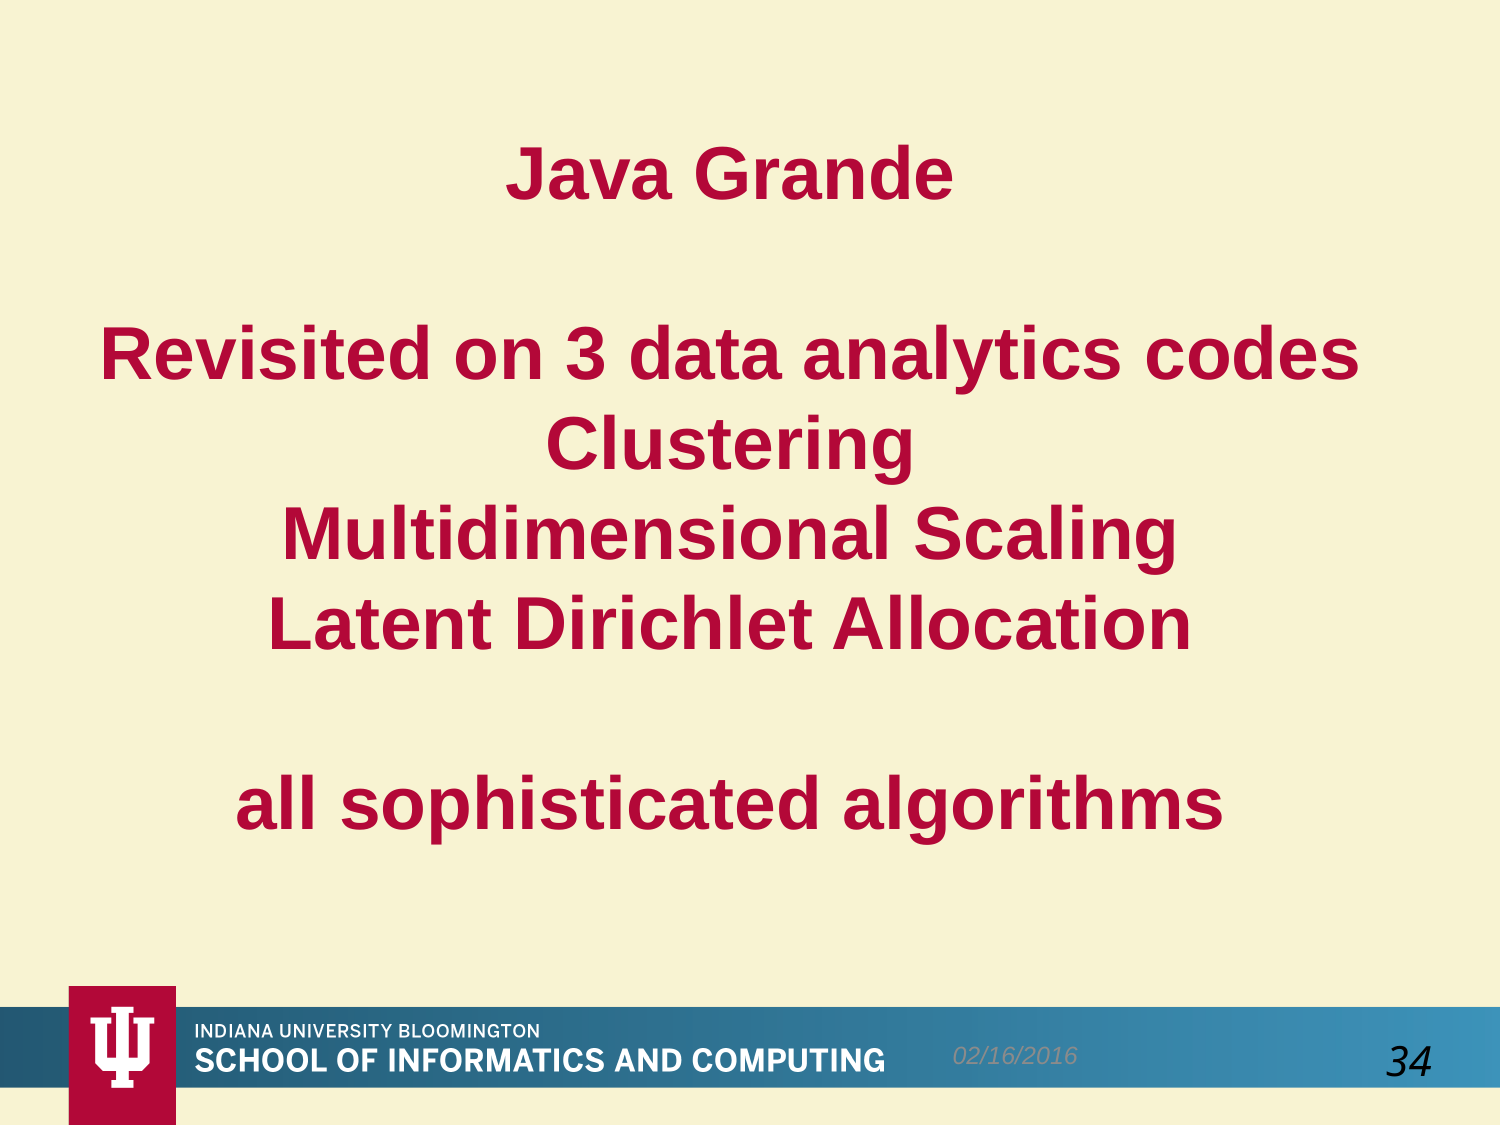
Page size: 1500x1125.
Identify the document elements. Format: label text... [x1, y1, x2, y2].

picture [0, 986, 1500, 1125]
title Java Grande Revisited on 3 data analytics codes Clustering Multidimensional Scaling Latent Dirichlet Allocation all sophisticated algorithms [0, 453, 1462, 695]
slide_number 34 [1371, 1026, 1479, 1076]
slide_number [937, 1024, 1275, 1085]
